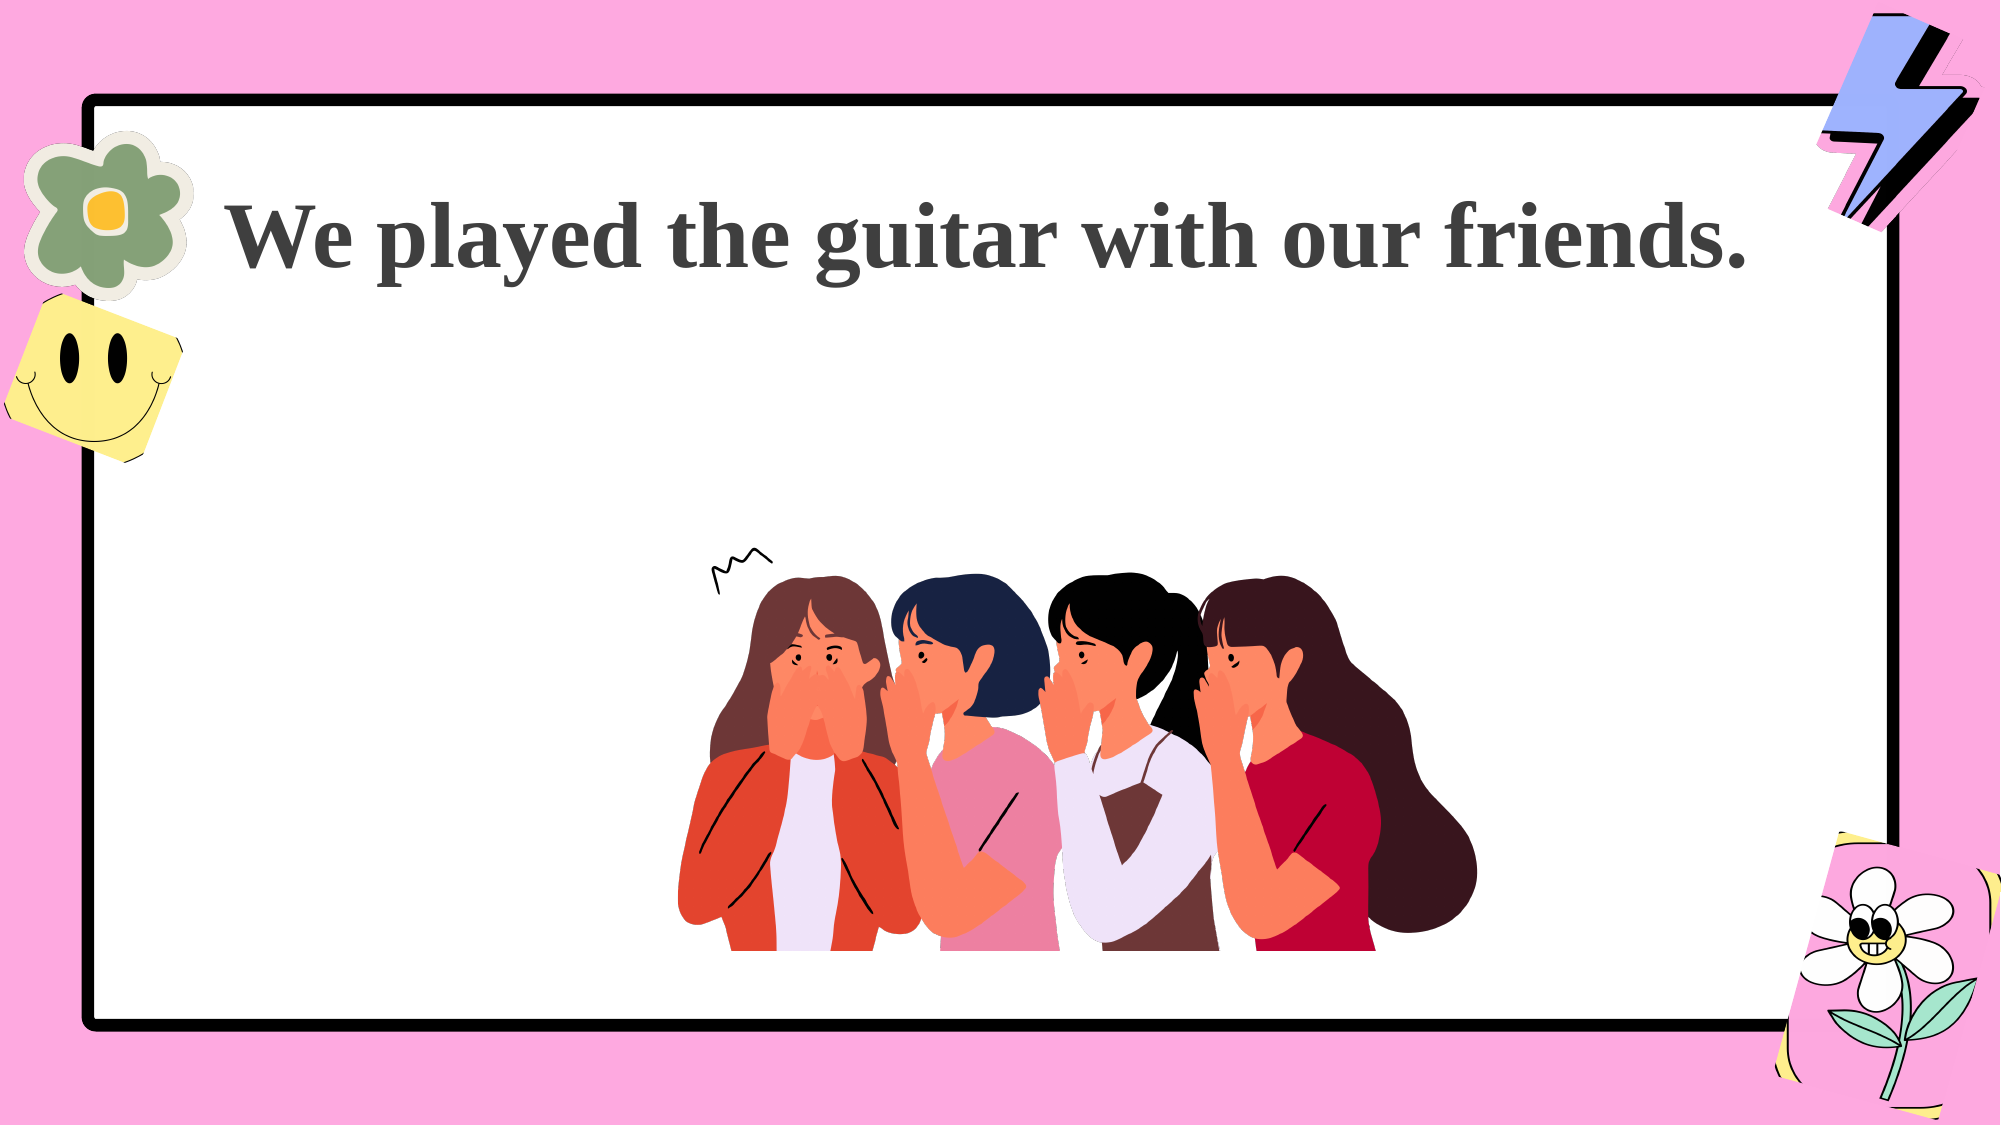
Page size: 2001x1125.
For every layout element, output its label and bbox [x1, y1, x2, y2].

picture [0, 0, 2000, 1125]
text_box [87, 99, 1893, 1026]
